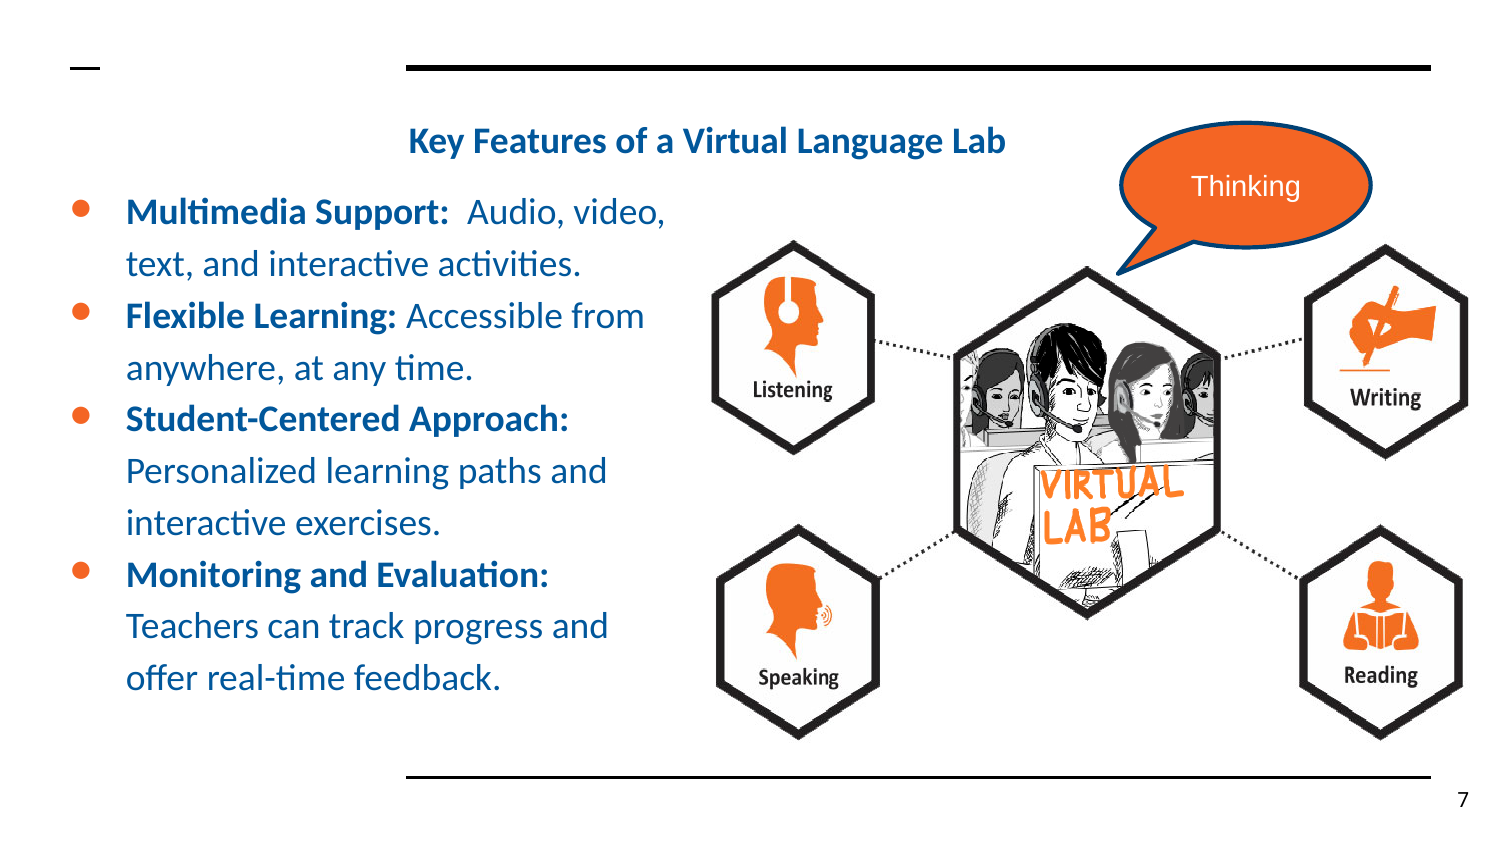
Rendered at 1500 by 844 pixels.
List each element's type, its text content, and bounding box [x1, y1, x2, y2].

title Key Features of a Virtual Language Lab [393, 94, 1142, 199]
slide_number ‹#› [1394, 769, 1484, 834]
text_box Thinking [1121, 122, 1371, 215]
text_box Multimedia Support: Audio, video, text, and interactive activities. Flexible Learning: Accessible from anywhere, at any time. Student-Centered Approach: Personalized learning paths and interactive exercises. Monitoring and Evaluation: Teachers can track progress and offer real-time feedback. [35, 165, 692, 739]
picture [699, 217, 1478, 762]
